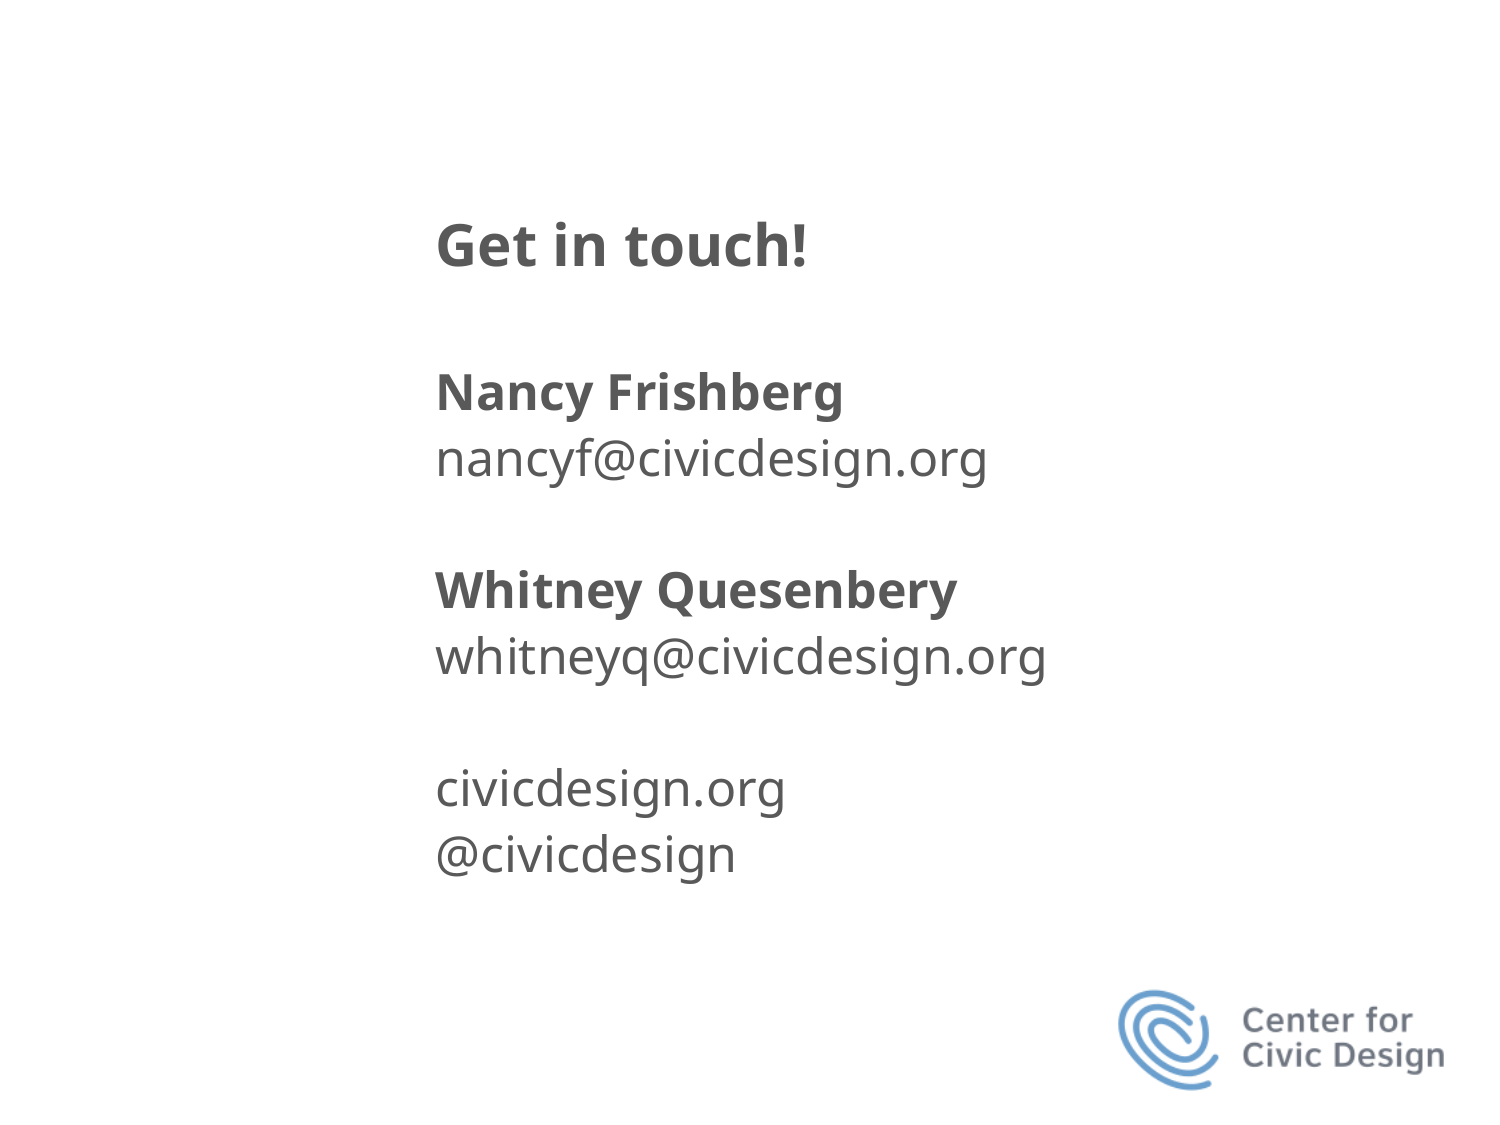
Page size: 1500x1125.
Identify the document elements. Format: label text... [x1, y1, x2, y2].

title Get in touch! Nancy Frishberg nancyf@civicdesign.org Whitney Quesenbery whitneyq@civicdesign.org civicdesign.org @civicdesign [420, 224, 1500, 950]
picture [1073, 946, 1500, 1124]
